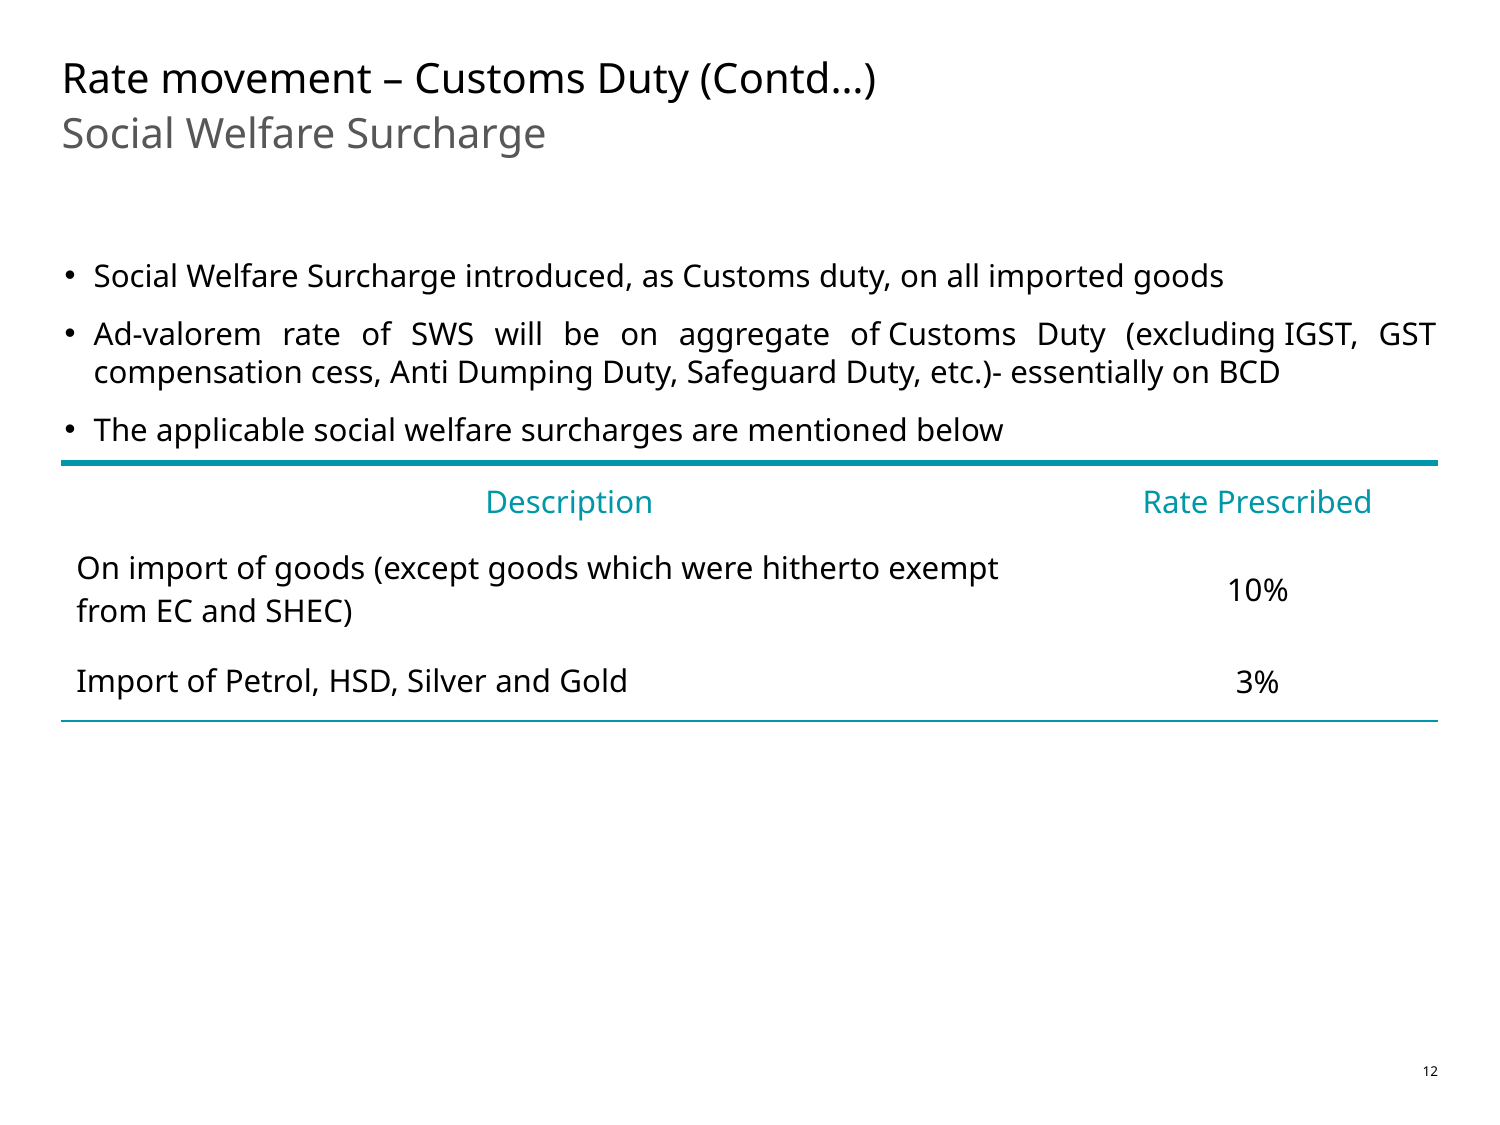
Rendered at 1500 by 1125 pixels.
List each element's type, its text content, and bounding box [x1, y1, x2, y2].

table_header Description [61, 466, 1077, 538]
table_cell 10% [1077, 538, 1438, 639]
table_cell On import of goods (except goods which were hitherto exempt from EC and SHEC) [61, 538, 1077, 639]
title Rate movement – Customs Duty (Contd…) [61, 52, 1435, 107]
table_cell Import of Petrol, HSD, Silver and Gold [61, 639, 1077, 720]
table_header Rate Prescribed [1077, 466, 1438, 538]
table_cell 3% [1077, 639, 1438, 720]
list Social Welfare Surcharge [61, 107, 1435, 232]
list Social Welfare Surcharge introduced, as Customs duty, on all imported goods Ad-valorem rate of SWS will be on aggregate of Customs Duty (excluding IGST, GST compensation cess, Anti Dumping Duty, Safeguard Duty, etc.)- essentially on BCD The applicable social welfare surcharges are mentioned below [64, 256, 1439, 387]
